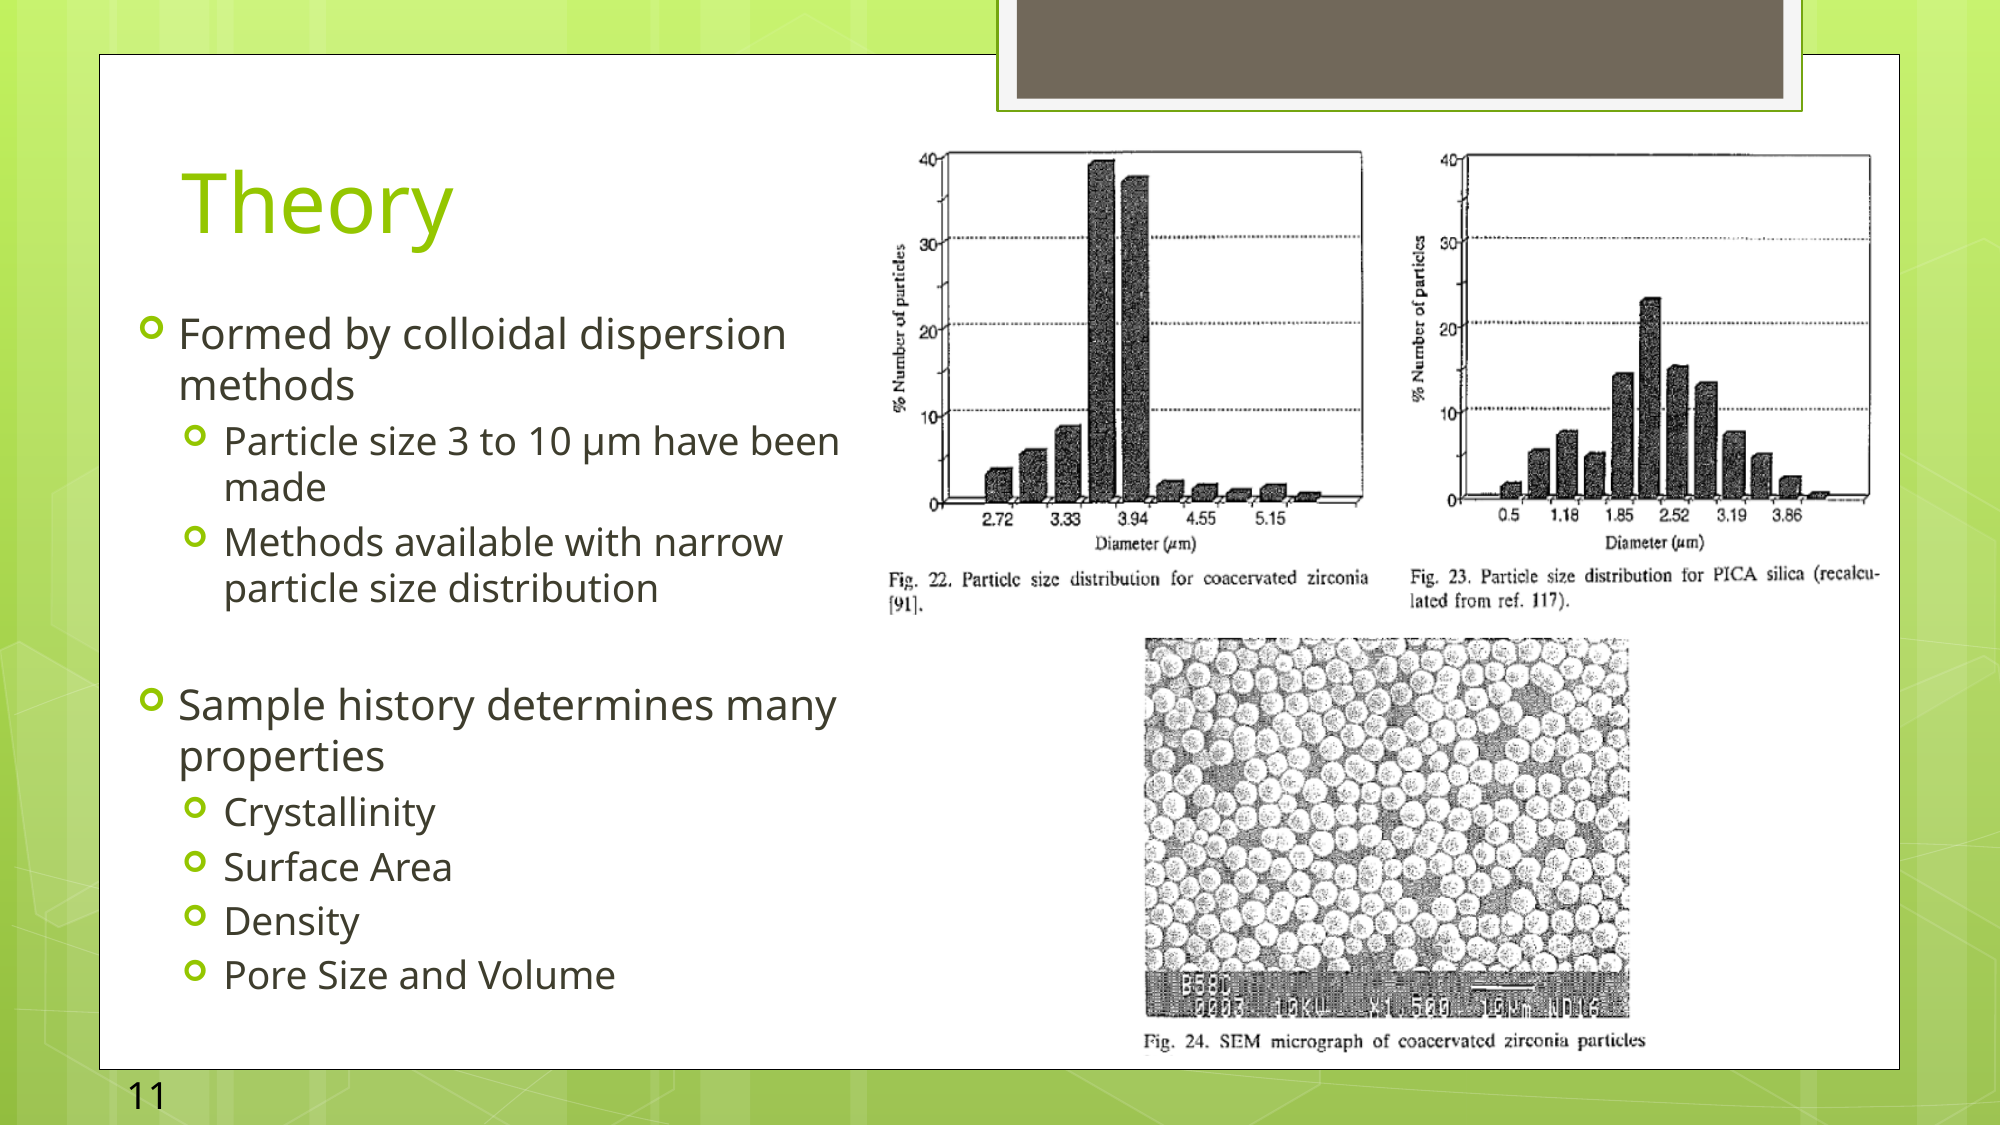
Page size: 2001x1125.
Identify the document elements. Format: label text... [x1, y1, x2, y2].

list Formed by colloidal dispersion methods Particle size 3 to 10 µm have been made Methods available with narrow particle size distribution Sample history determines many properties Crystallinity Surface Area Density Pore Size and Volume [111, 299, 877, 1014]
picture [1124, 625, 1650, 1056]
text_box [875, 129, 1894, 625]
title Theory [166, 69, 1704, 258]
text_box 11 [111, 1064, 185, 1125]
